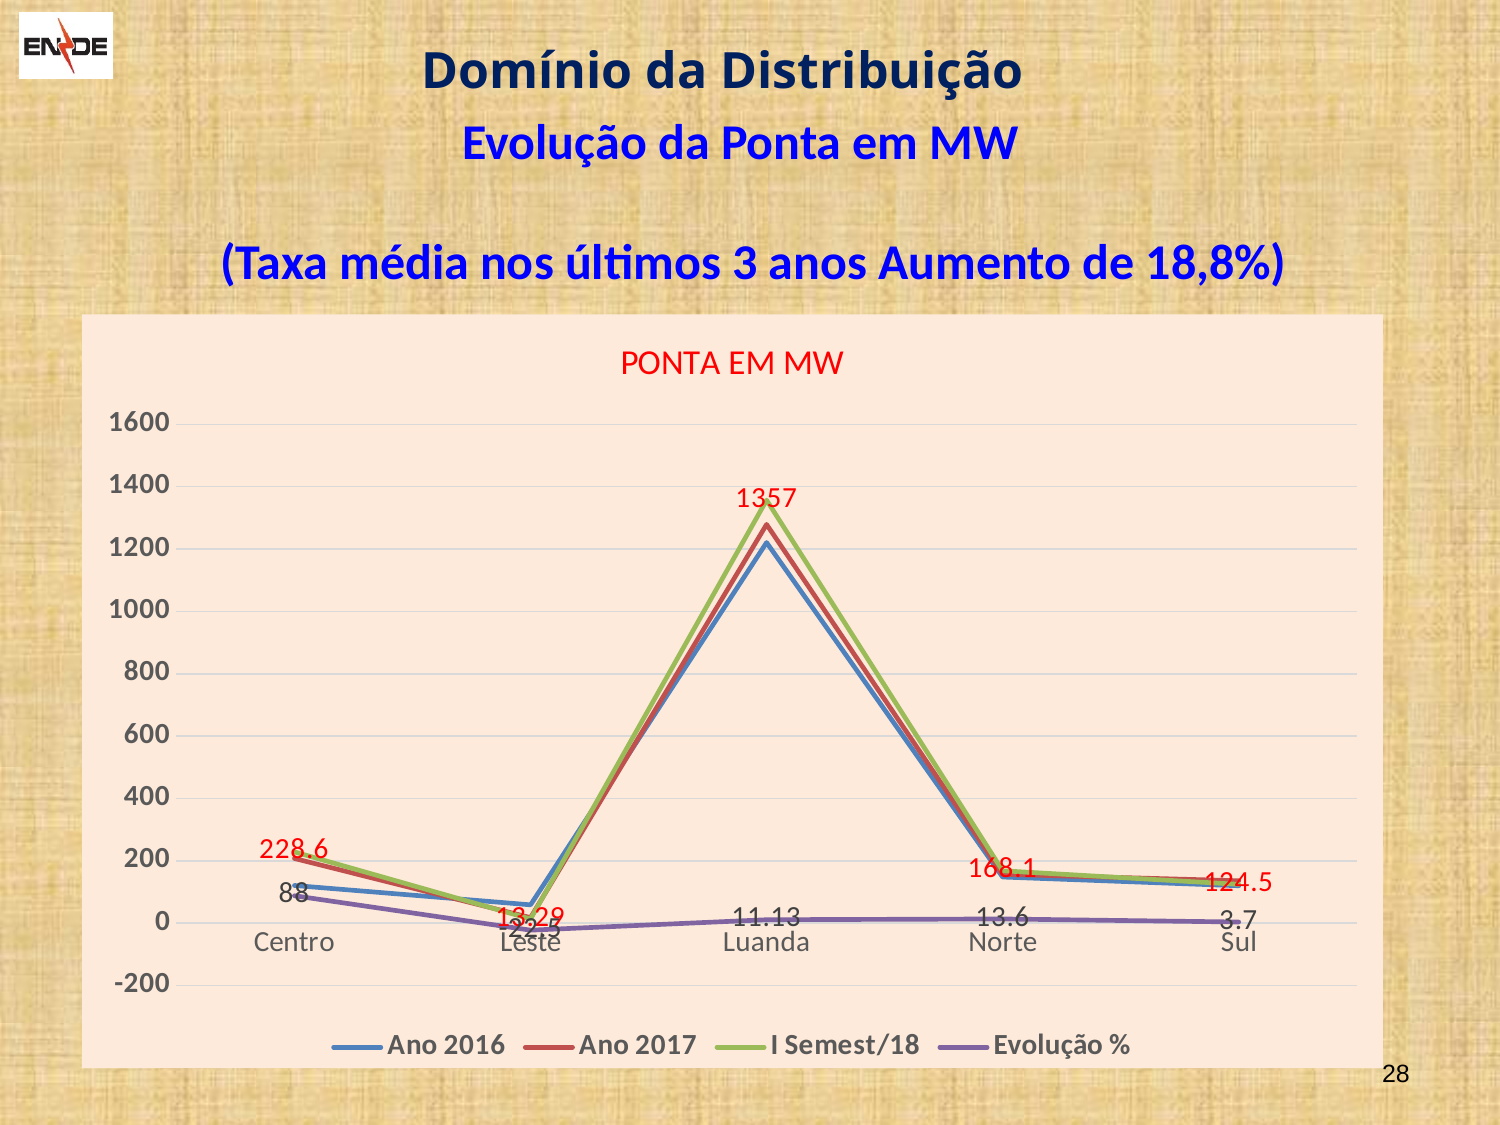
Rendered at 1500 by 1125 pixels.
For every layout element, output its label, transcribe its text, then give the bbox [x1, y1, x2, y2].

chart [81, 314, 1384, 1069]
text_box Evolução da Ponta em MW (Taxa média nos últimos 3 anos Aumento de 18,8%) [81, 101, 1400, 297]
picture [0, 0, 1500, 1125]
slide_number 28 [1074, 1042, 1425, 1103]
text_box Domínio da Distribuição [82, 30, 1383, 101]
